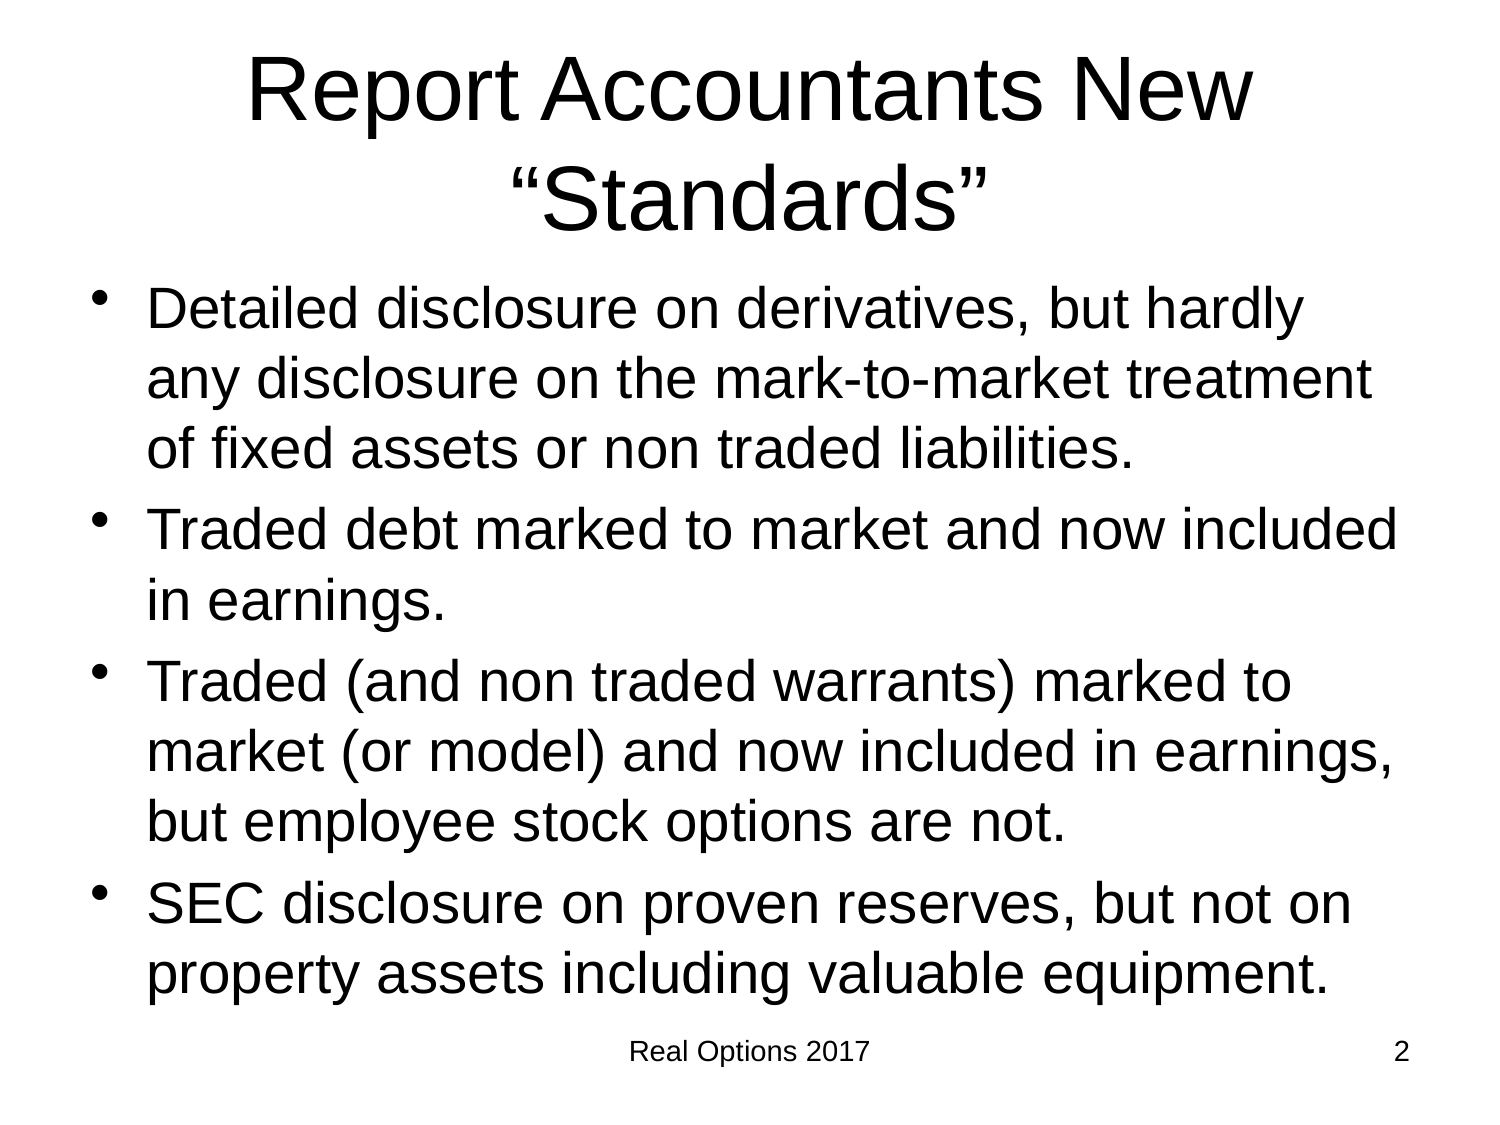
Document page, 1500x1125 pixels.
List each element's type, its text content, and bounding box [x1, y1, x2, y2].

footer Real Options 2017 [512, 1024, 988, 1103]
list Detailed disclosure on derivatives, but hardly any disclosure on the mark-to-market treatment of fixed assets or non traded liabilities. Traded debt marked to market and now included in earnings. Traded (and non traded warrants) marked to market (or model) and now included in earnings, but employee stock options are not. SEC disclosure on proven reserves, but not on property assets including valuable equipment. [74, 262, 1426, 1006]
title Report Accountants New “Standards” [74, 44, 1426, 233]
slide_number 2 [1074, 1024, 1426, 1103]
